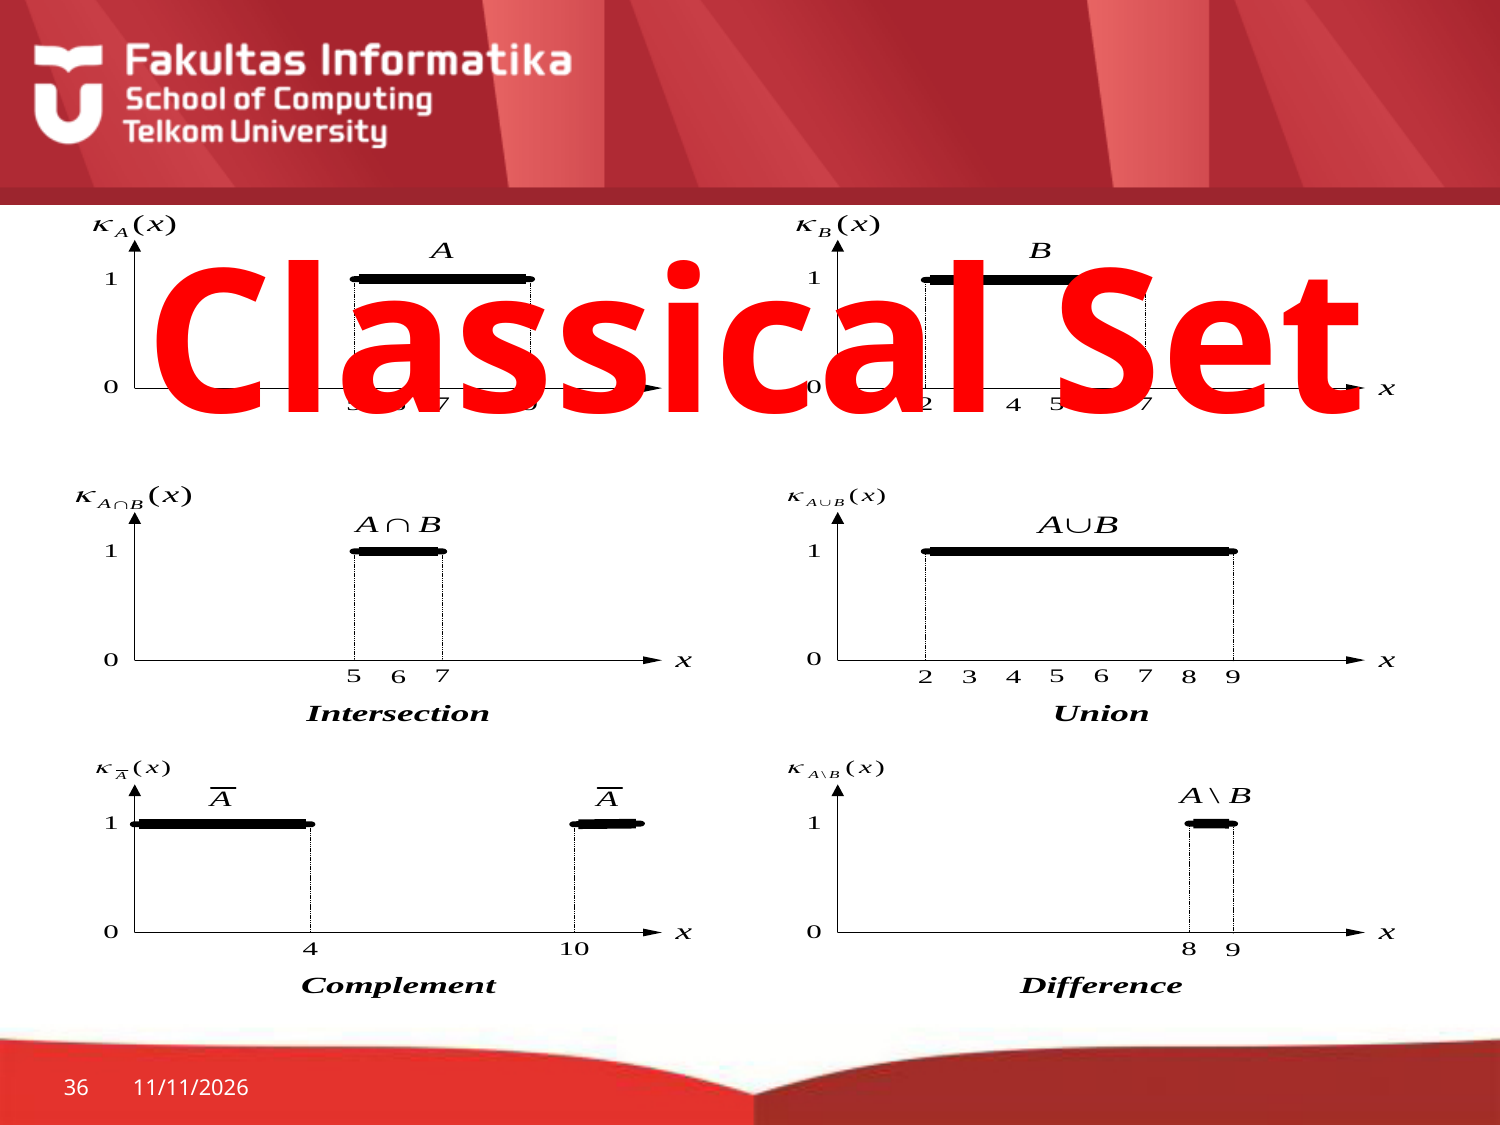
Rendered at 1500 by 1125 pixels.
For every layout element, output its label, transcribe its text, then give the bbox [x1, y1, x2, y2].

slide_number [132, 1058, 403, 1119]
picture [0, 1, 1500, 205]
picture [0, 1024, 1500, 1125]
slide_number 36 [63, 1058, 123, 1119]
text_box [63, 204, 1413, 1017]
